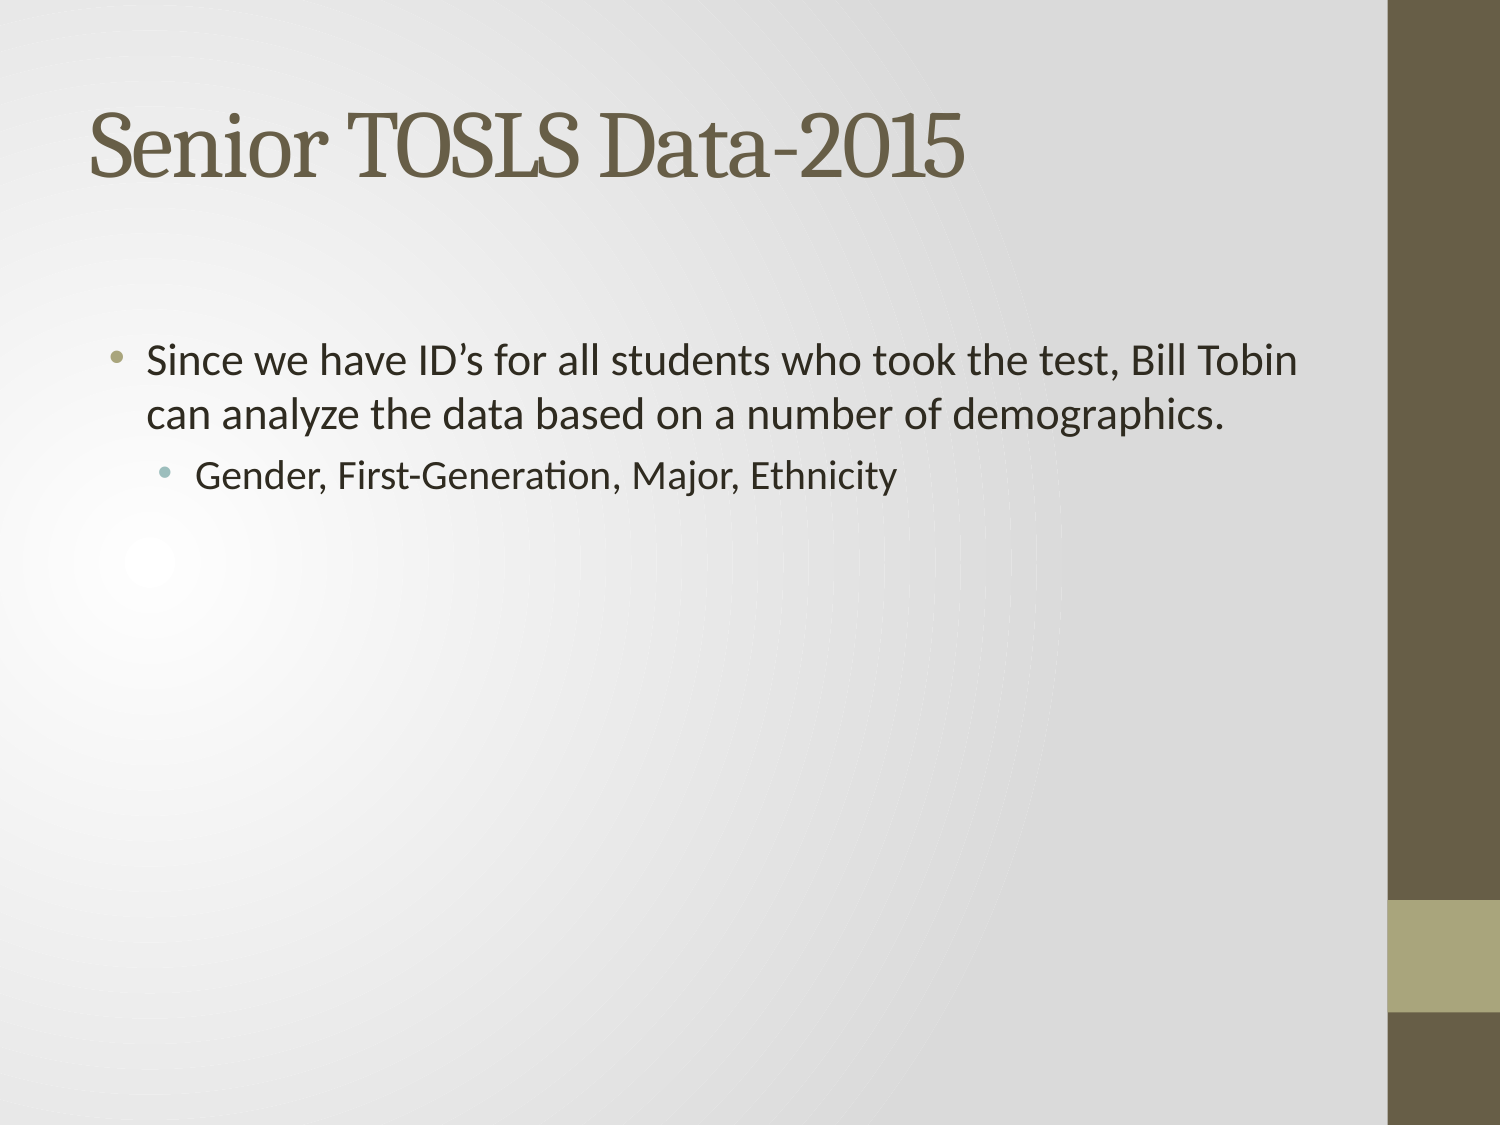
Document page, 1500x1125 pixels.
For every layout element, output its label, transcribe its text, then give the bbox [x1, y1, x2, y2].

title Senior TOSLS Data-2015 [75, 45, 1325, 233]
list Since we have ID’s for all students who took the test, Bill Tobin can analyze the data based on a number of demographics. Gender, First-Generation, Major, Ethnicity [75, 262, 1325, 1050]
